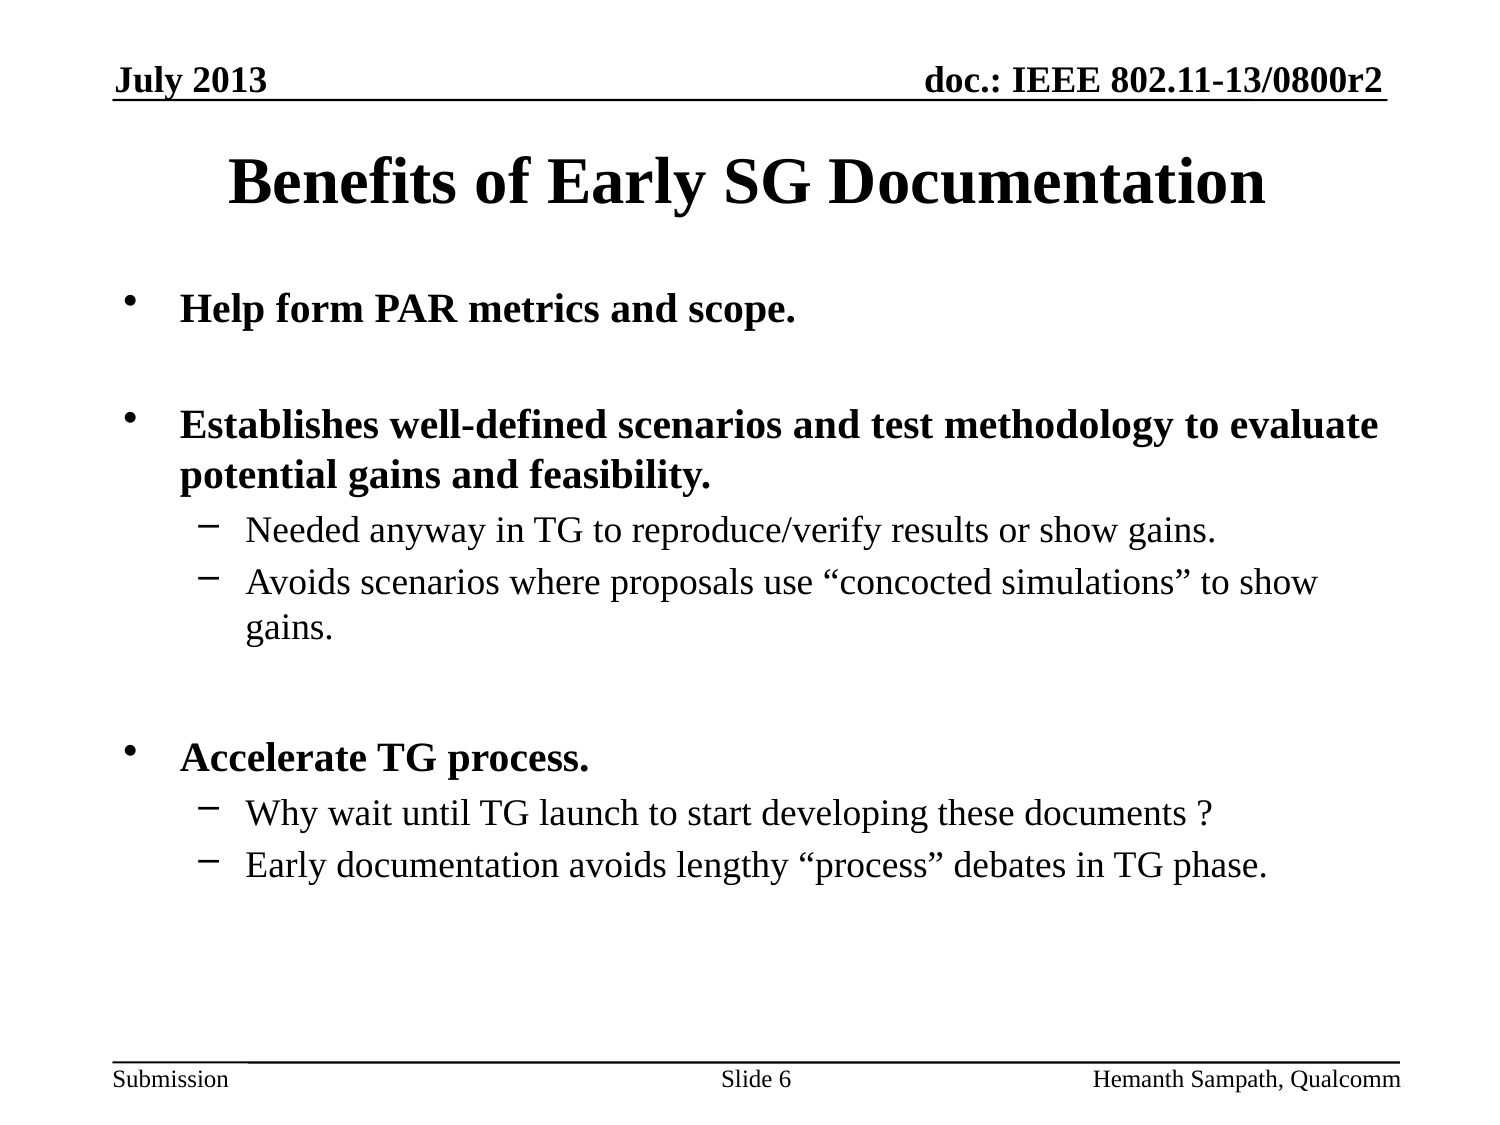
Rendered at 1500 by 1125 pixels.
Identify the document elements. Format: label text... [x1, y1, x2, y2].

title Benefits of Early SG Documentation [110, 89, 1386, 265]
footer Hemanth Sampath, Qualcomm [1088, 1061, 1402, 1093]
list Help form PAR metrics and scope. Establishes well-defined scenarios and test methodology to evaluate potential gains and feasibility. Needed anyway in TG to reproduce/verify results or show gains. Avoids scenarios where proposals use “concocted simulations” to show gains. Accelerate TG process. Why wait until TG launch to start developing these documents ? Early documentation avoids lengthy “process” debates in TG phase. [108, 272, 1419, 1059]
slide_number Slide 6 [712, 1061, 800, 1093]
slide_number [114, 54, 270, 101]
